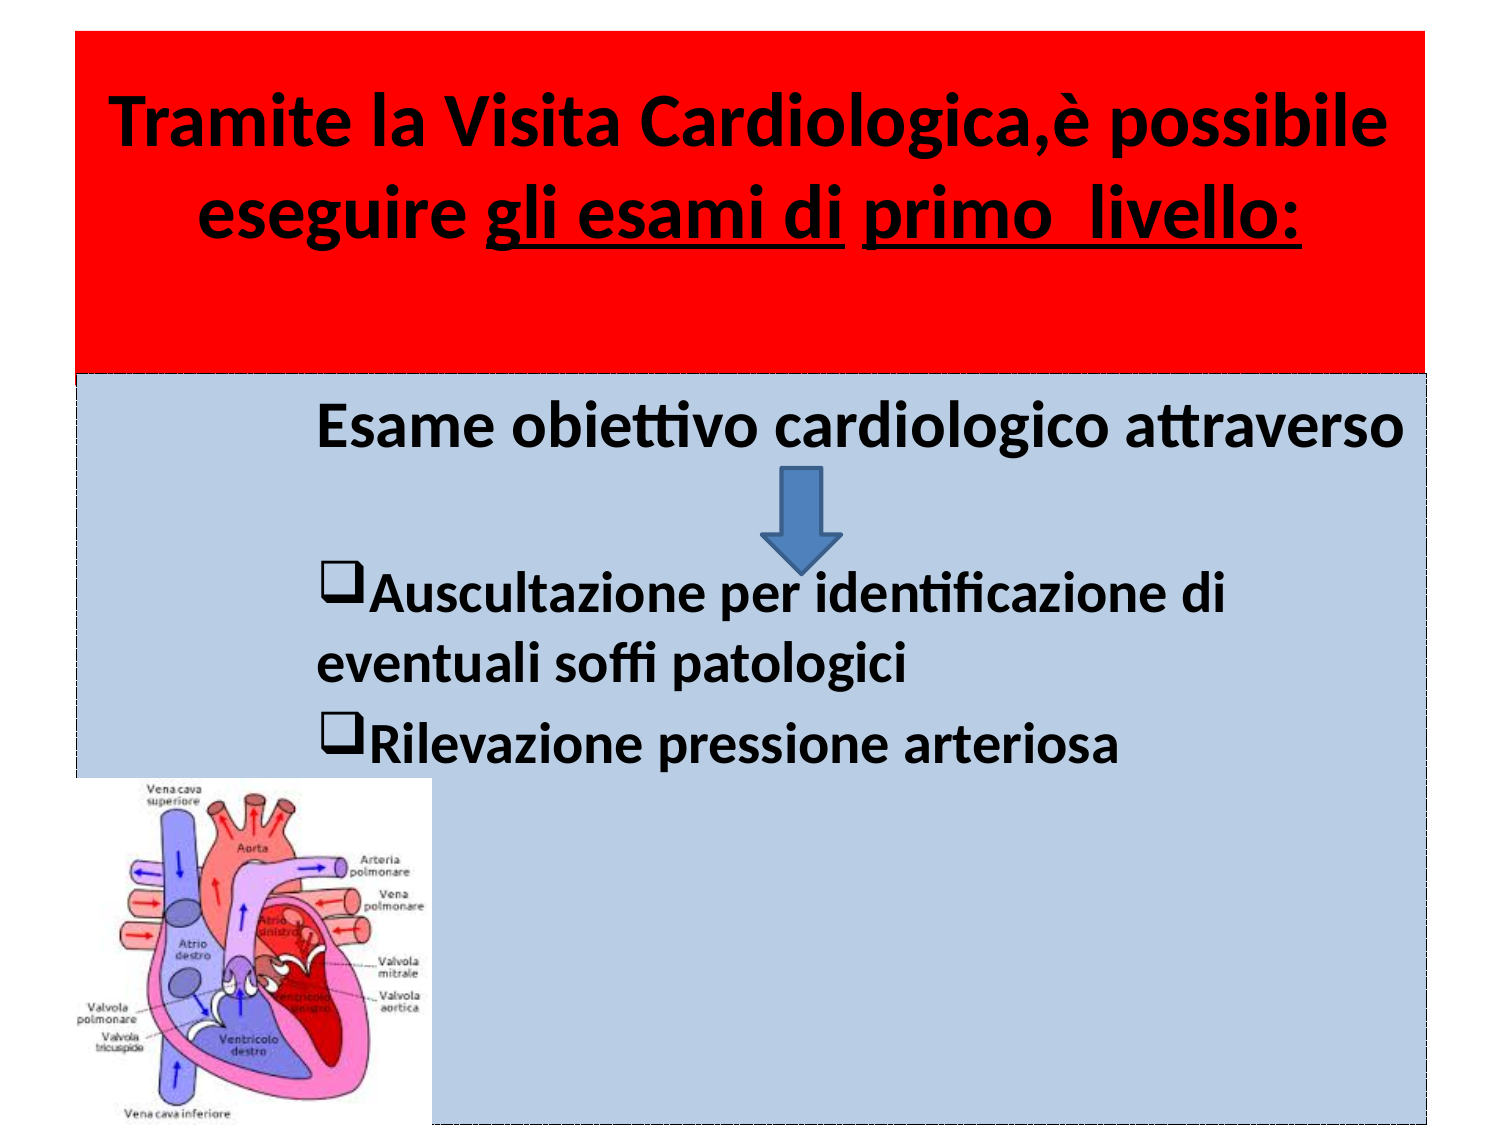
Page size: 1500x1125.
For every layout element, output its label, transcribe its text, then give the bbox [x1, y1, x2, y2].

list Esame obiettivo cardiologico attraverso Auscultazione per identificazione di eventuali soffi patologici Rilevazione pressione arteriosa [76, 373, 1427, 1125]
title Tramite la Visita Cardiologica,è possibile eseguire gli esami di primo livello: [75, 30, 1425, 386]
text_box [759, 465, 844, 577]
picture [76, 777, 432, 1125]
